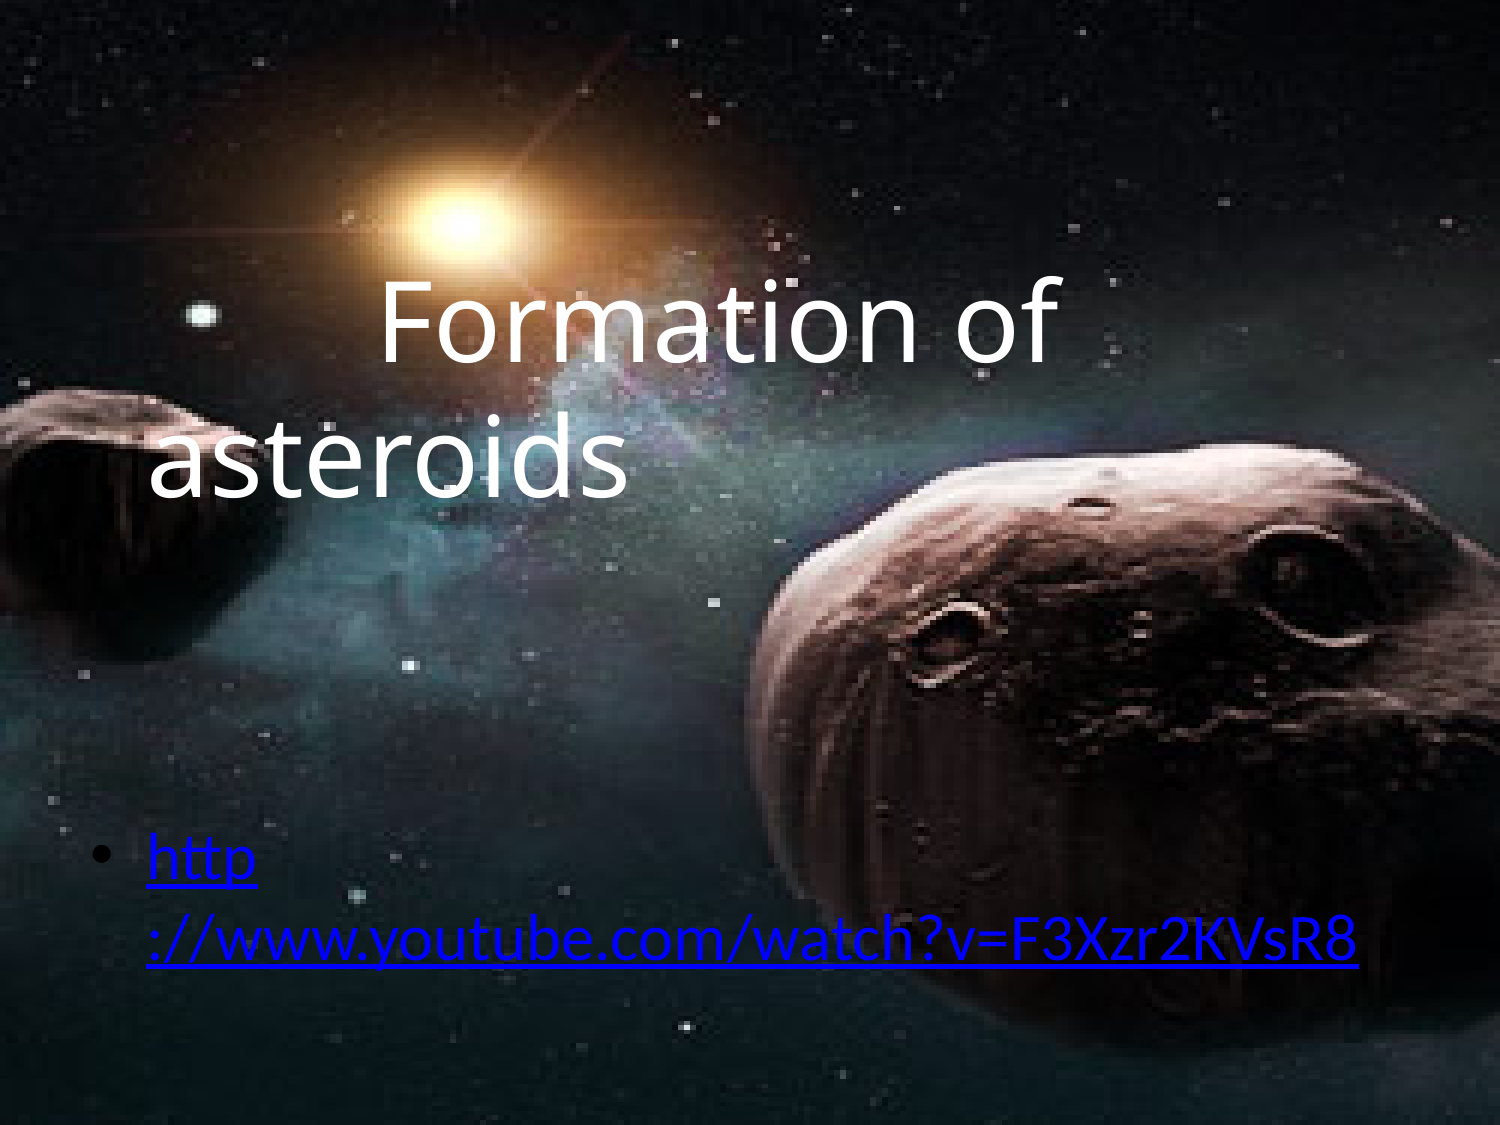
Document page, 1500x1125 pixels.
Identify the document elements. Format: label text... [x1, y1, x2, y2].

picture [0, 0, 1500, 1125]
list Formation of asteroids http://www.youtube.com/watch?v=F3Xzr2KVsR8 [75, 46, 1425, 1005]
